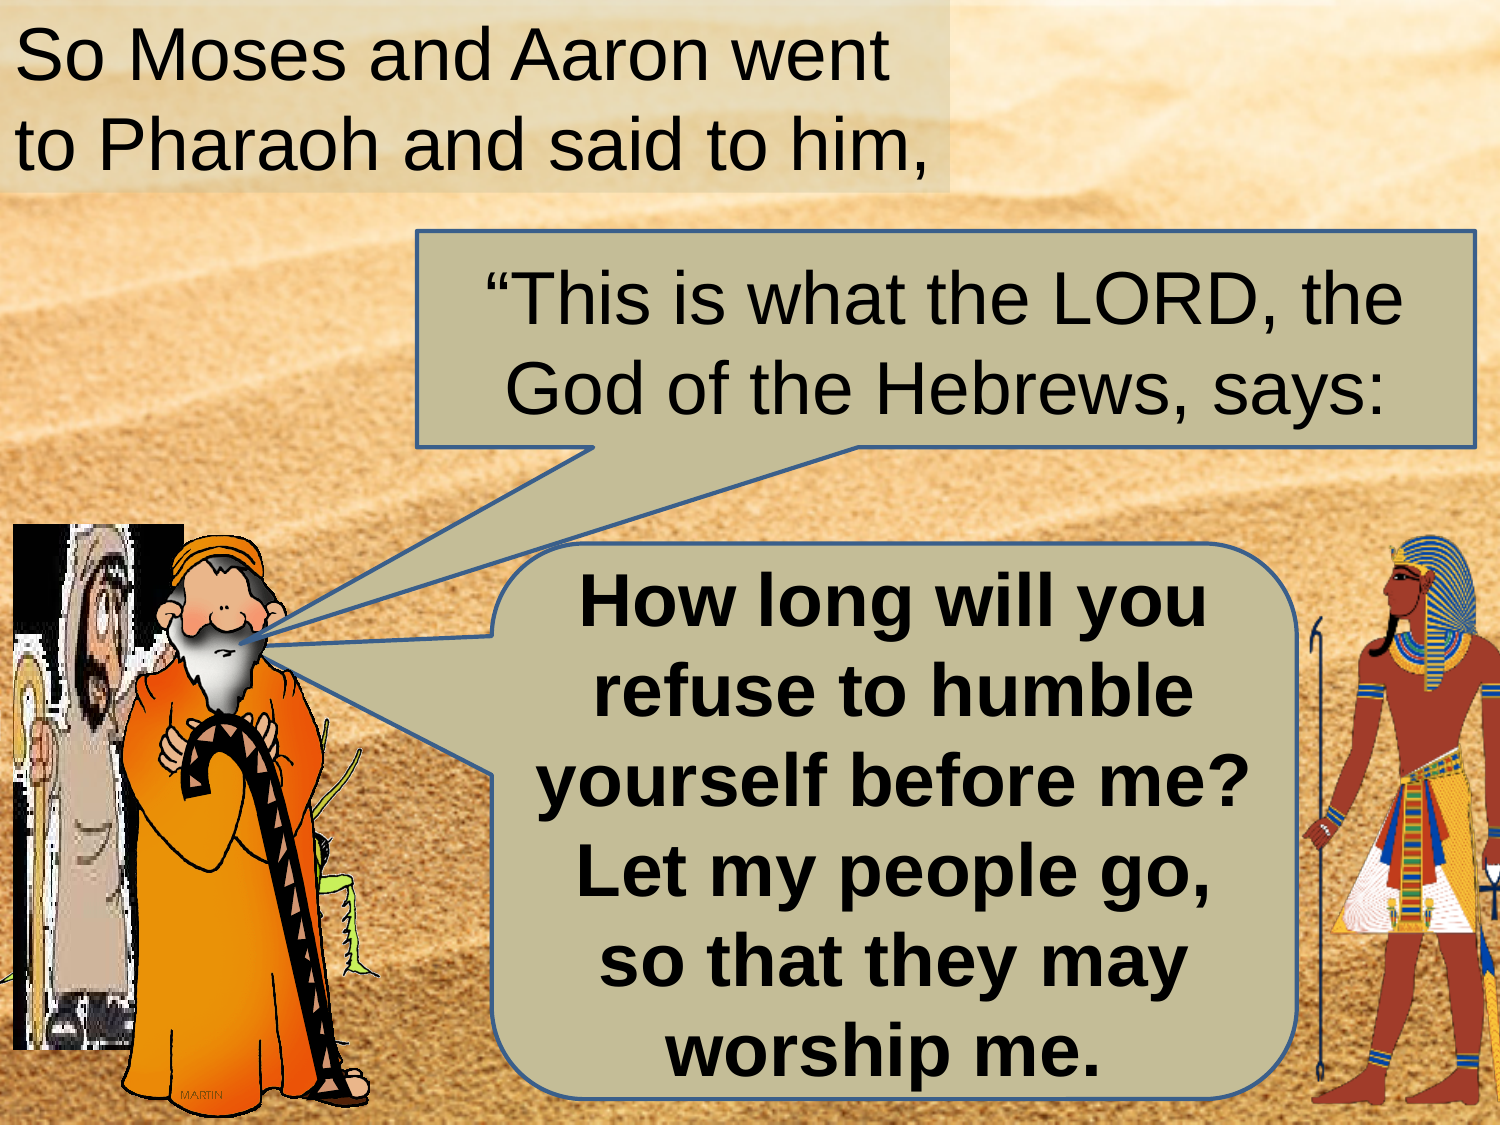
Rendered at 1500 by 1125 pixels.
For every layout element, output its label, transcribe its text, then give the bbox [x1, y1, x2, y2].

text_box How long will you refuse to humble yourself before me? Let my people go, so that they may worship me. [386, 541, 1266, 1102]
text_box So Moses and Aaron went to Pharaoh and said to him, [0, 0, 950, 193]
text_box “This is what the LORD, the God of the Hebrews, says: [386, 228, 1478, 600]
picture [0, 0, 1500, 1125]
